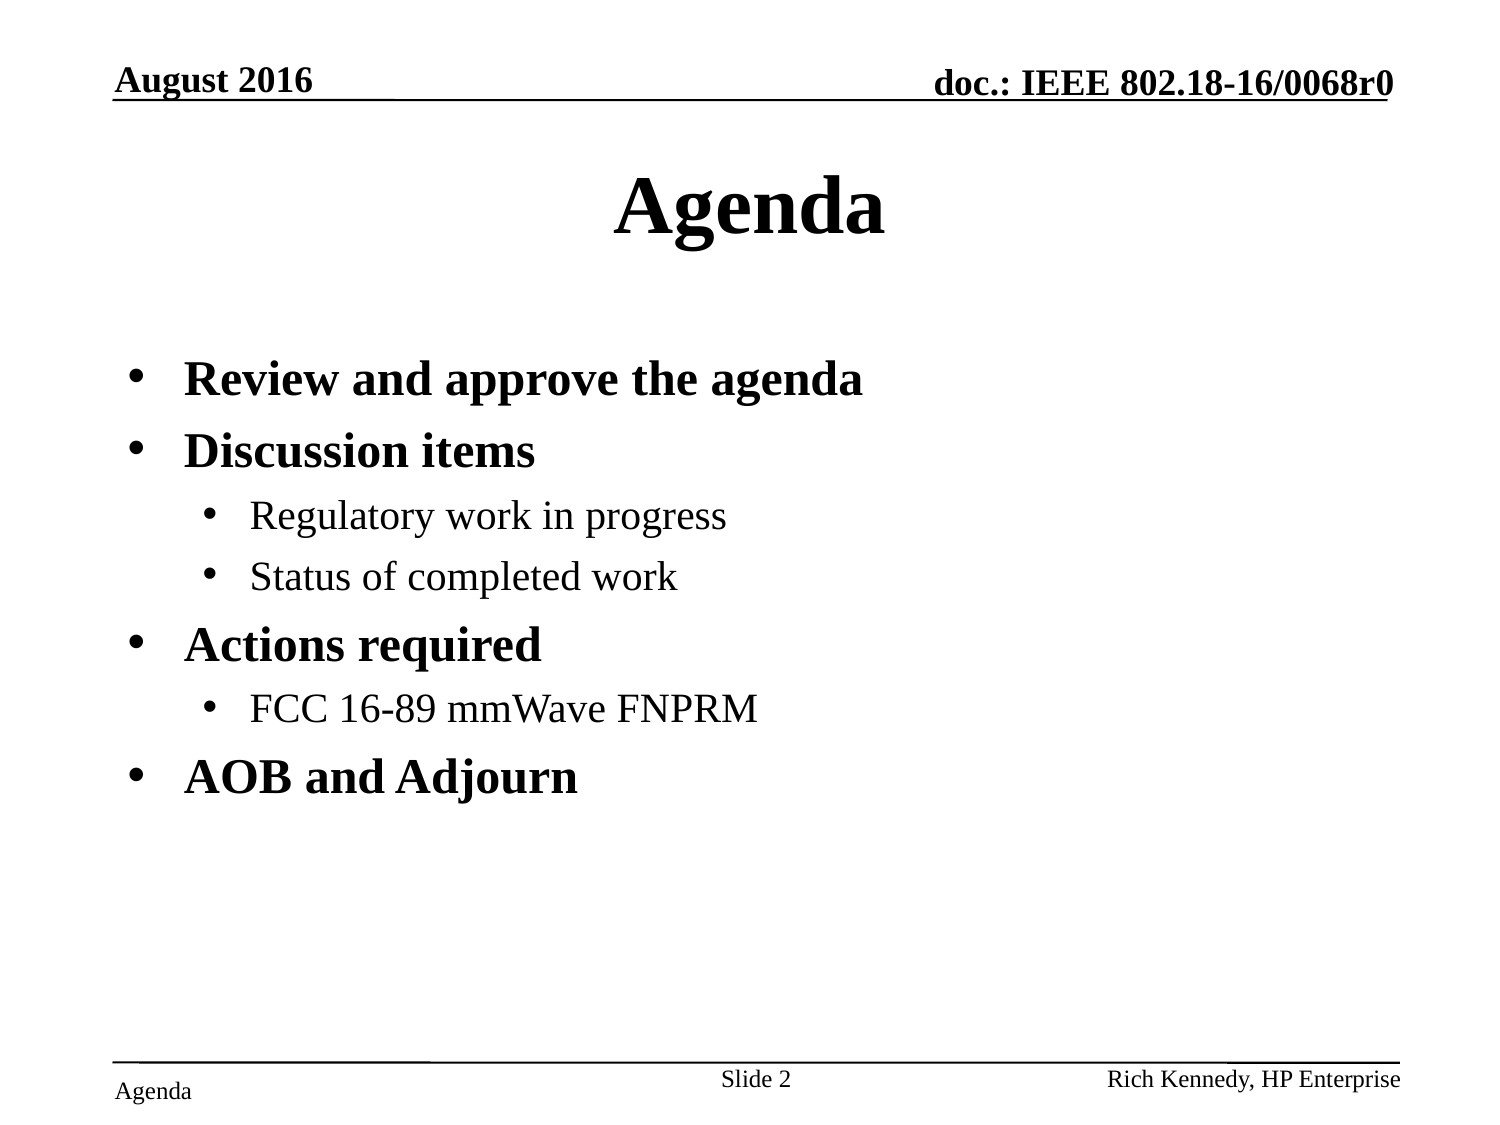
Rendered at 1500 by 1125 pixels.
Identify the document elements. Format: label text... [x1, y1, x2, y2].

list Review and approve the agenda Discussion items Regulatory work in progress Status of completed work Actions required FCC 16-89 mmWave FNPRM AOB and Adjourn [112, 337, 1388, 1038]
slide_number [114, 54, 316, 101]
footer Rich Kennedy, HP Enterprise [878, 1061, 1402, 1093]
text_box Agenda [99, 1067, 238, 1112]
title Agenda [112, 112, 1388, 288]
slide_number Slide 2 [712, 1061, 800, 1123]
